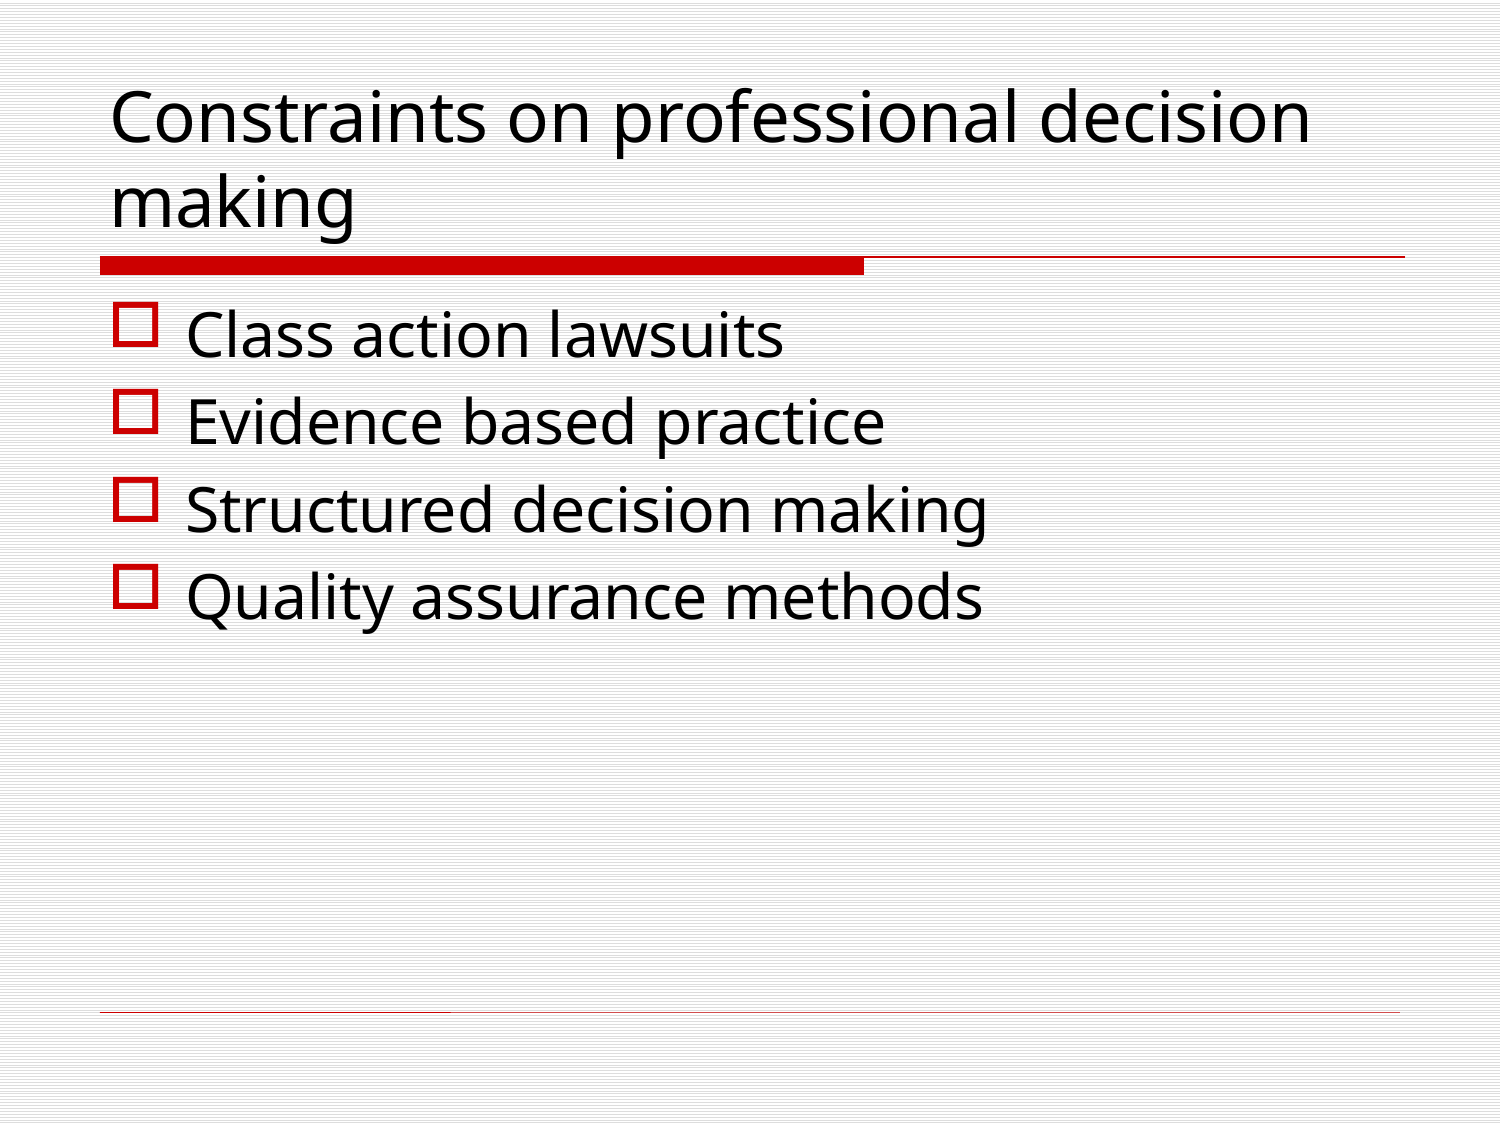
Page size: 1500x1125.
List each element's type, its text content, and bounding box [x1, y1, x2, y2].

title Constraints on professional decision making [94, 50, 1407, 250]
list Class action lawsuits Evidence based practice Structured decision making Quality assurance methods [92, 287, 1406, 988]
